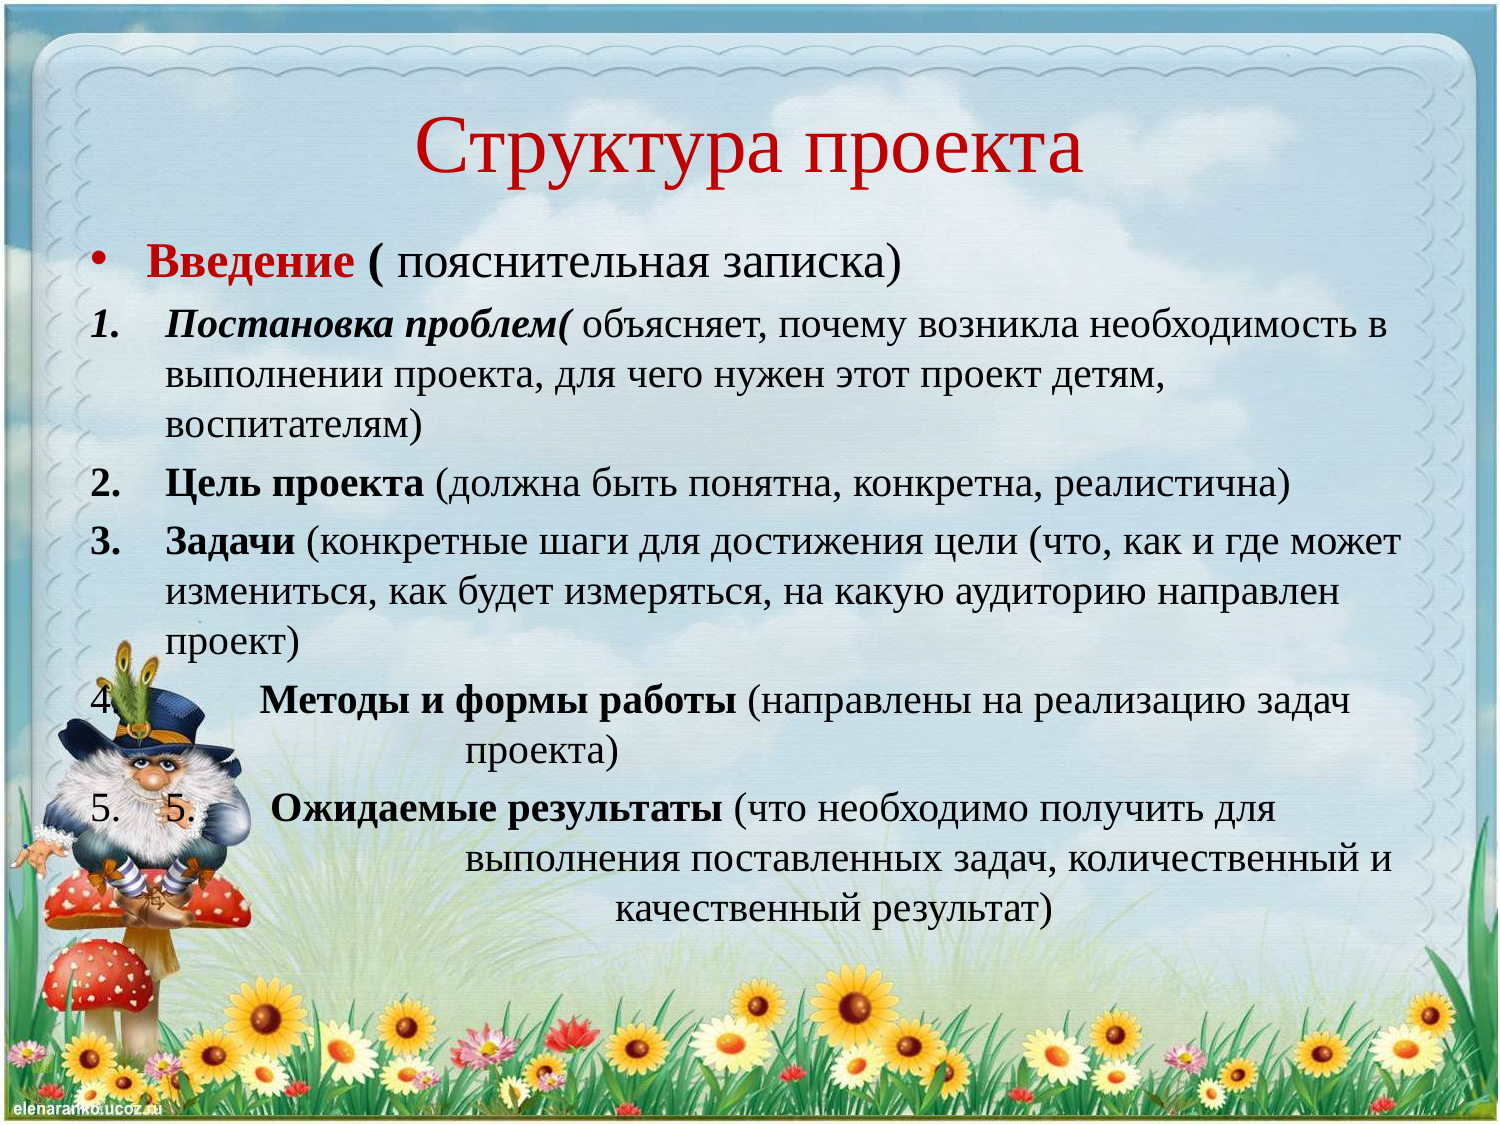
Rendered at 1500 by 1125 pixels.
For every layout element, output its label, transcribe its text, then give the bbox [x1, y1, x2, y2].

picture [0, 0, 1500, 1125]
list Введение ( пояснительная записка) Постановка проблем( объясняет, почему возникла необходимость в выполнении проекта, для чего нужен этот проект детям, воспитателям) Цель проекта (должна быть понятна, конкретна, реалистична) Задачи (конкретные шаги для достижения цели (что, как и где может измениться, как будет измеряться, на какую аудиторию направлен проект) Методы и формы работы (направлены на реализацию задач проекта) 5. Ожидаемые результаты (что необходимо получить для выполнения поставленных задач, количественный и качественный результат) [75, 219, 1425, 1005]
title Структура проекта [75, 45, 1425, 219]
